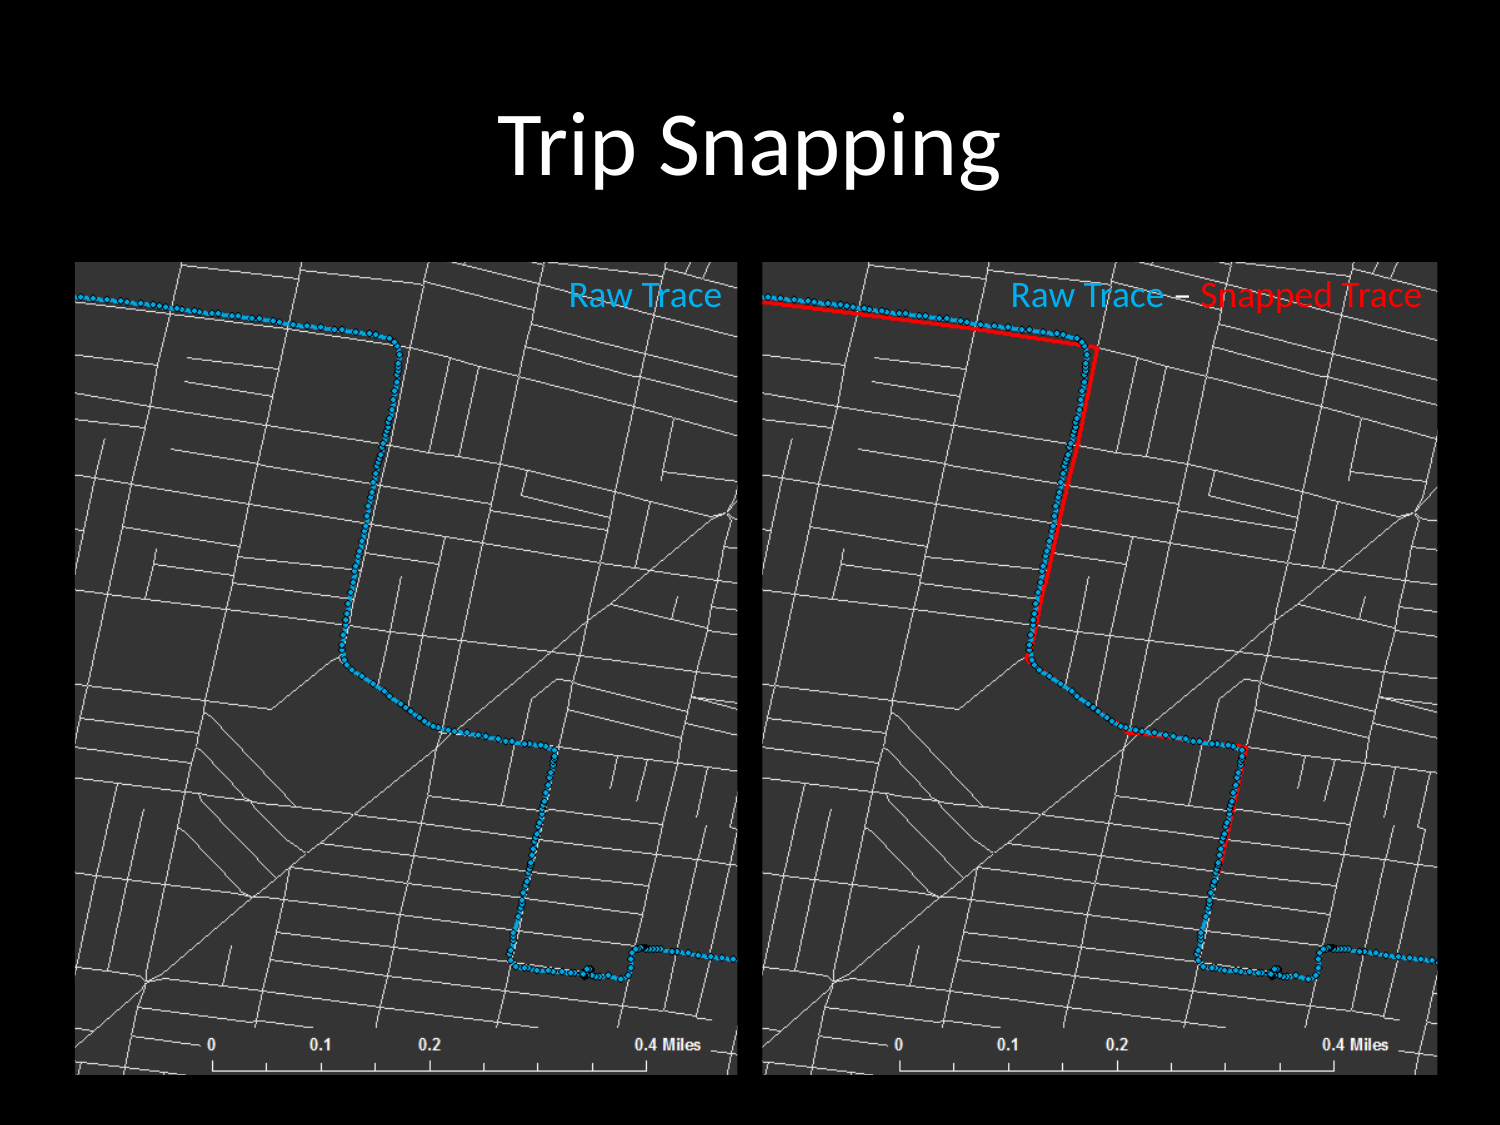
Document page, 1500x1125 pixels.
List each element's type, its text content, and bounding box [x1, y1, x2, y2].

text_box Raw Trace [73, 260, 739, 1077]
title Trip Snapping [75, 45, 1425, 233]
text_box Raw Trace – Snapped Trace [760, 260, 1439, 1077]
